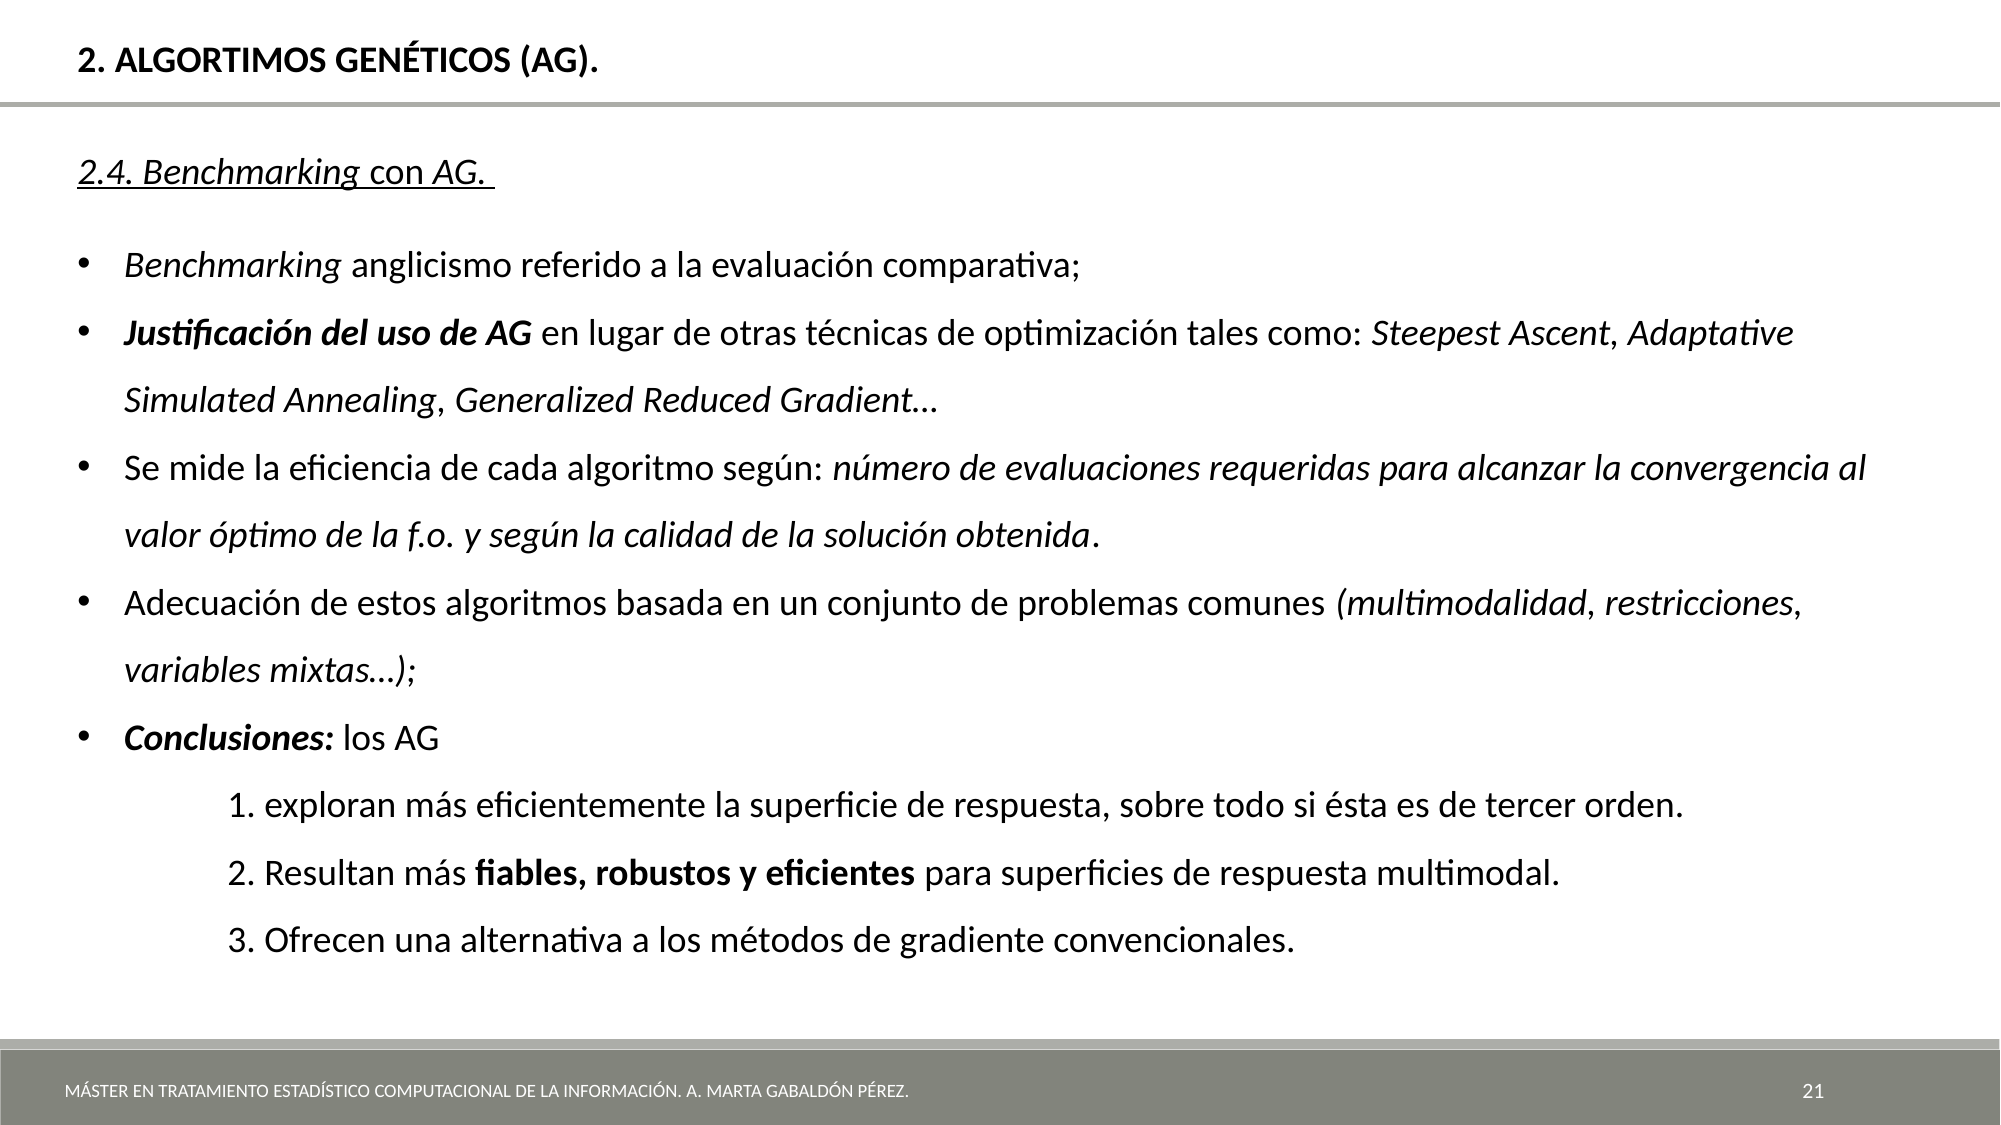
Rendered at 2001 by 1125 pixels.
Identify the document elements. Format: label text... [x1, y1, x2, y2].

footer Máster en Tratamiento Estadístico Computacional de la Información. A. Marta Gabaldón Pérez. [13, 1059, 965, 1120]
text_box 2.4. Benchmarking con AG. Benchmarking anglicismo referido a la evaluación comparativa; Justificación del uso de AG en lugar de otras técnicas de optimización tales como: Steepest Ascent, Adaptative Simulated Annealing, Generalized Reduced Gradient… Se mide la eficiencia de cada algoritmo según: número de evaluaciones requeridas para alcanzar la convergencia al valor óptimo de la f.o. y según la calidad de la solución obtenida. Adecuación de estos algoritmos basada en un conjunto de problemas comunes (multimodalidad, restricciones, variables mixtas…); Conclusiones: los AG 1. exploran más eficientemente la superficie de respuesta, sobre todo si ésta es de tercer orden. 2. Resultan más fiables, robustos y eficientes para superficies de respuesta multimodal. 3. Ofrecen una alternativa a los métodos de gradiente convencionales. [62, 139, 1930, 968]
text_box 2. ALGORTIMOS GENÉTICOS (AG). [62, 27, 1528, 88]
slide_number 21 [1624, 1059, 1840, 1120]
